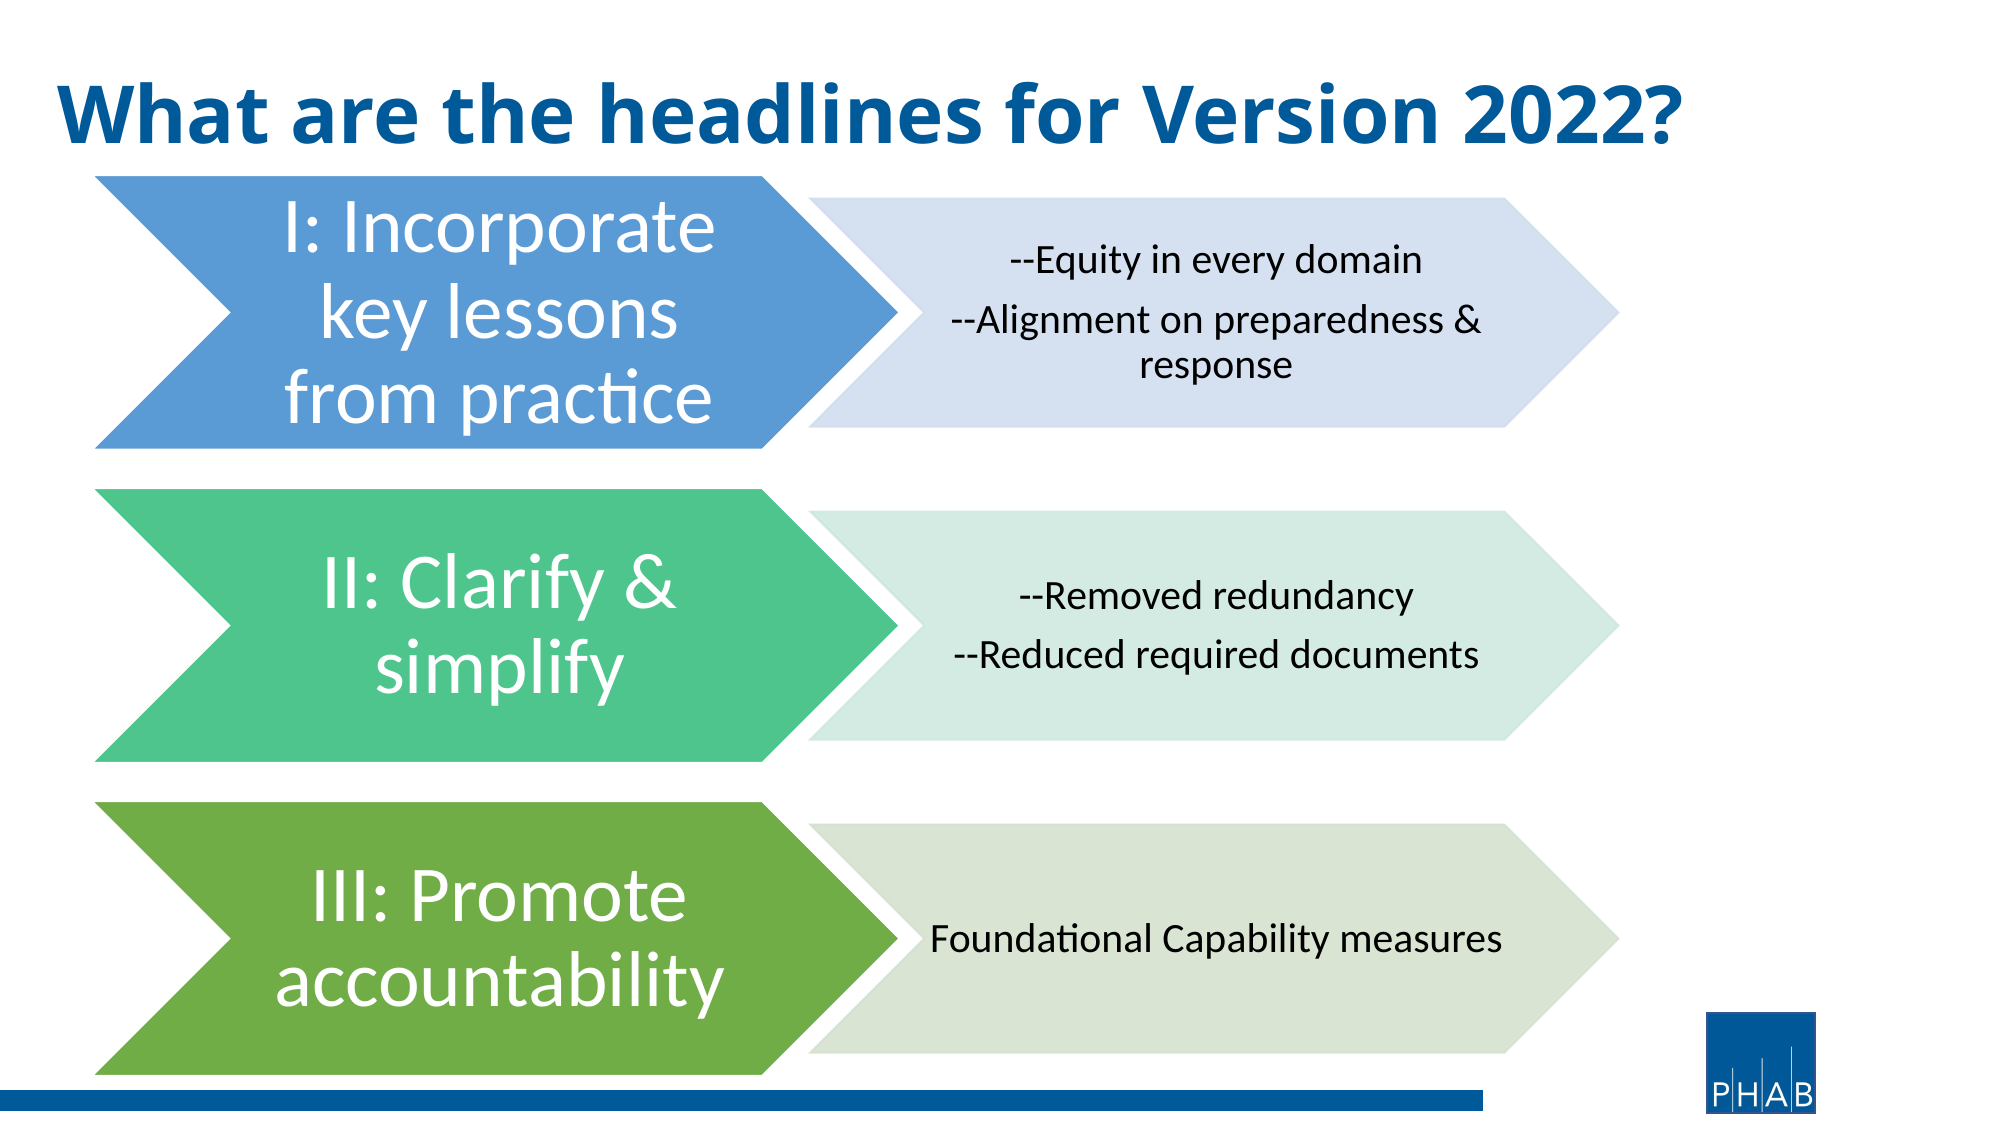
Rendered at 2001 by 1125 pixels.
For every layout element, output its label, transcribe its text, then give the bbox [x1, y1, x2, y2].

title What are the headlines for Version 2022? [42, 26, 1768, 210]
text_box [0, 174, 1711, 1077]
picture [1708, 1014, 1814, 1112]
